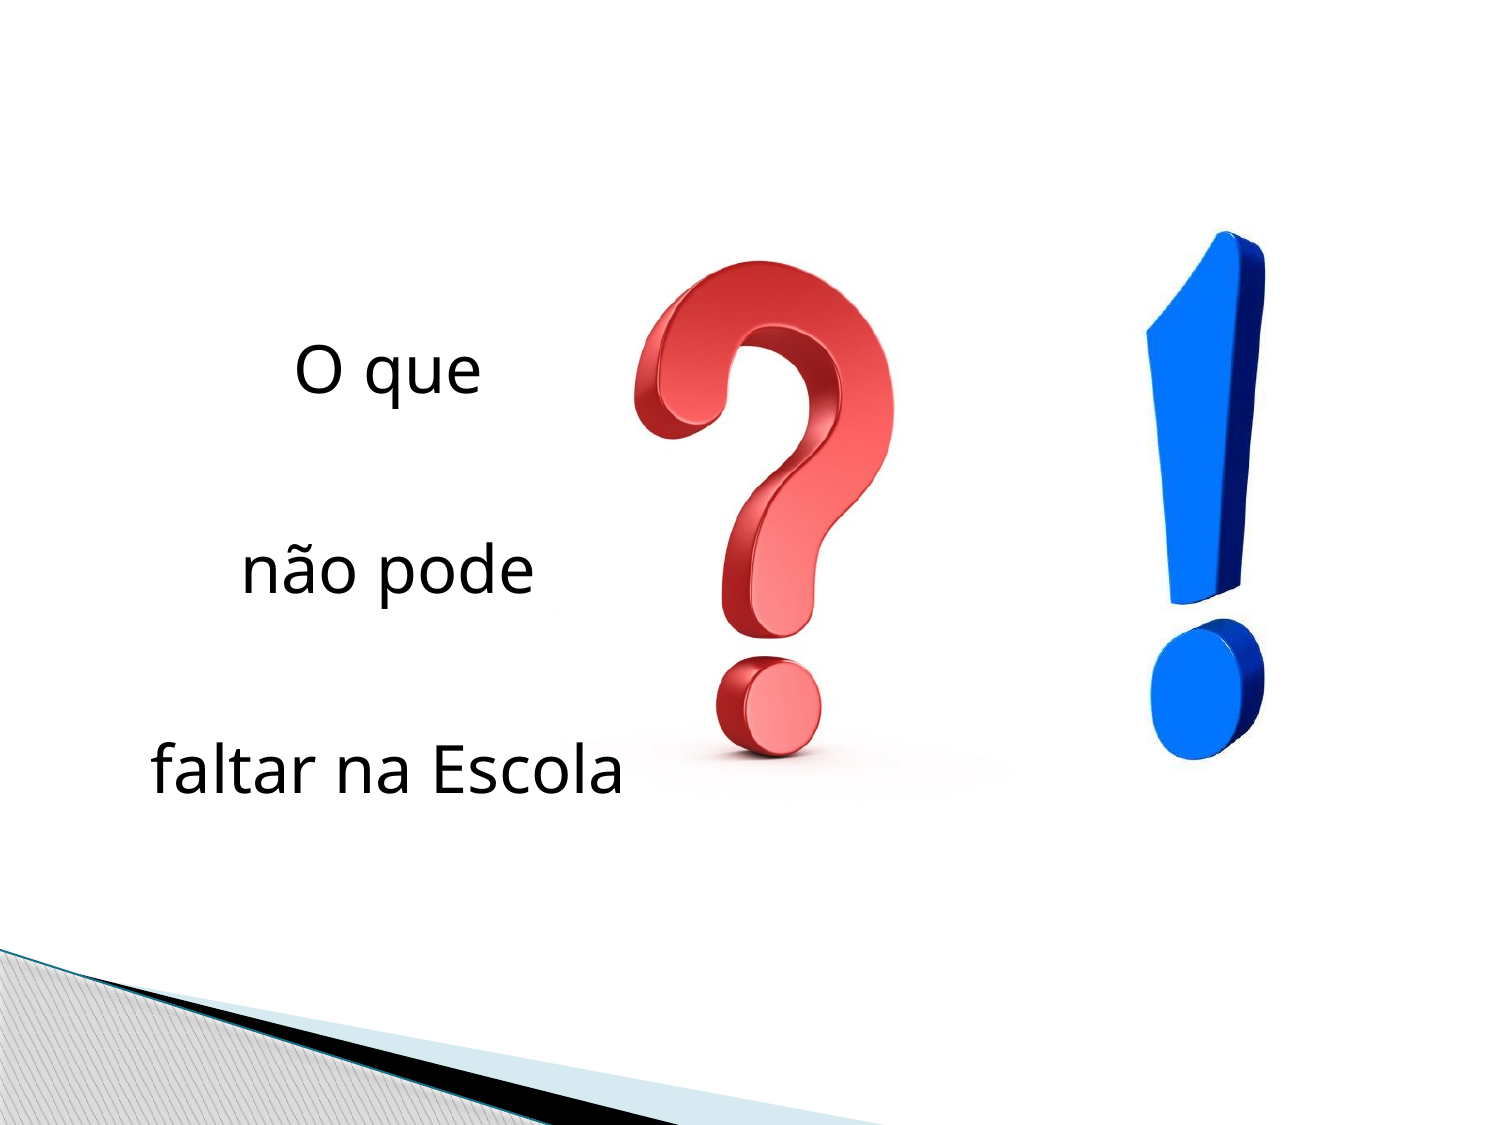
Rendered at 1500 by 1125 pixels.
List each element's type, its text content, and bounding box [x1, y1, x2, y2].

picture [478, 243, 1041, 807]
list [1040, 214, 1372, 836]
text_box O que não pode faltar na Escola [87, 199, 690, 814]
